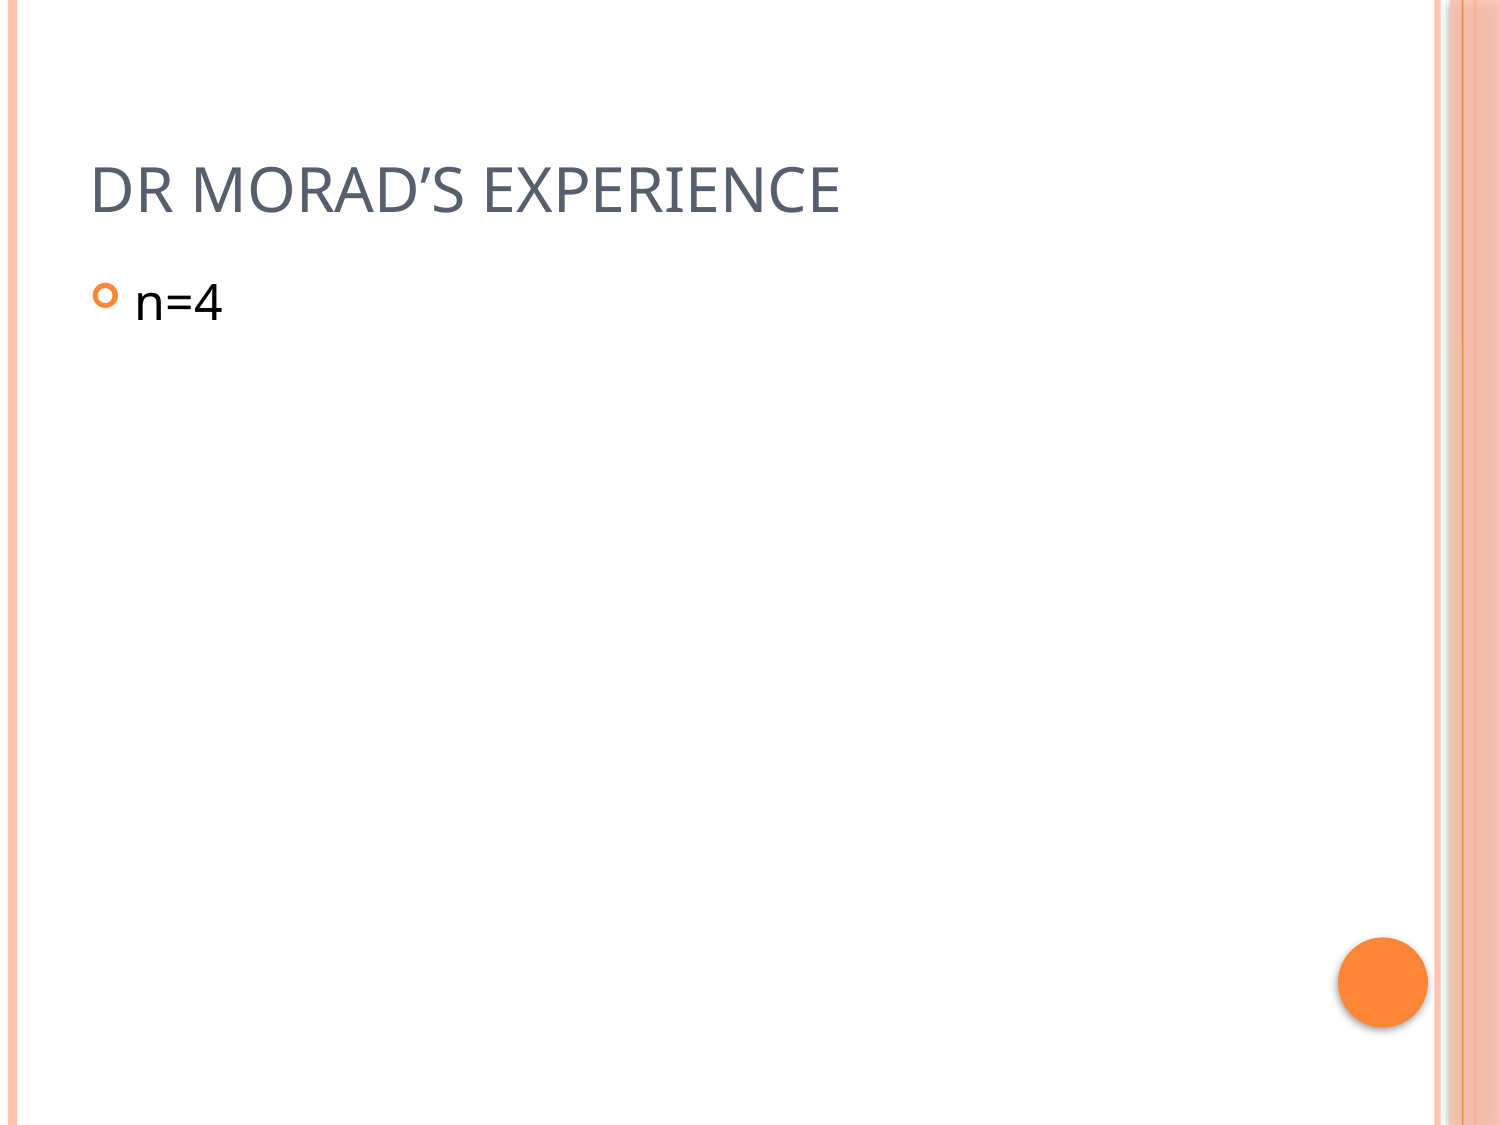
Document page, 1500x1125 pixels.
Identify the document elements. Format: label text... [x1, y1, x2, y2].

list n=4 [75, 262, 1300, 1062]
title Dr Morad’s experience [75, 45, 1300, 233]
